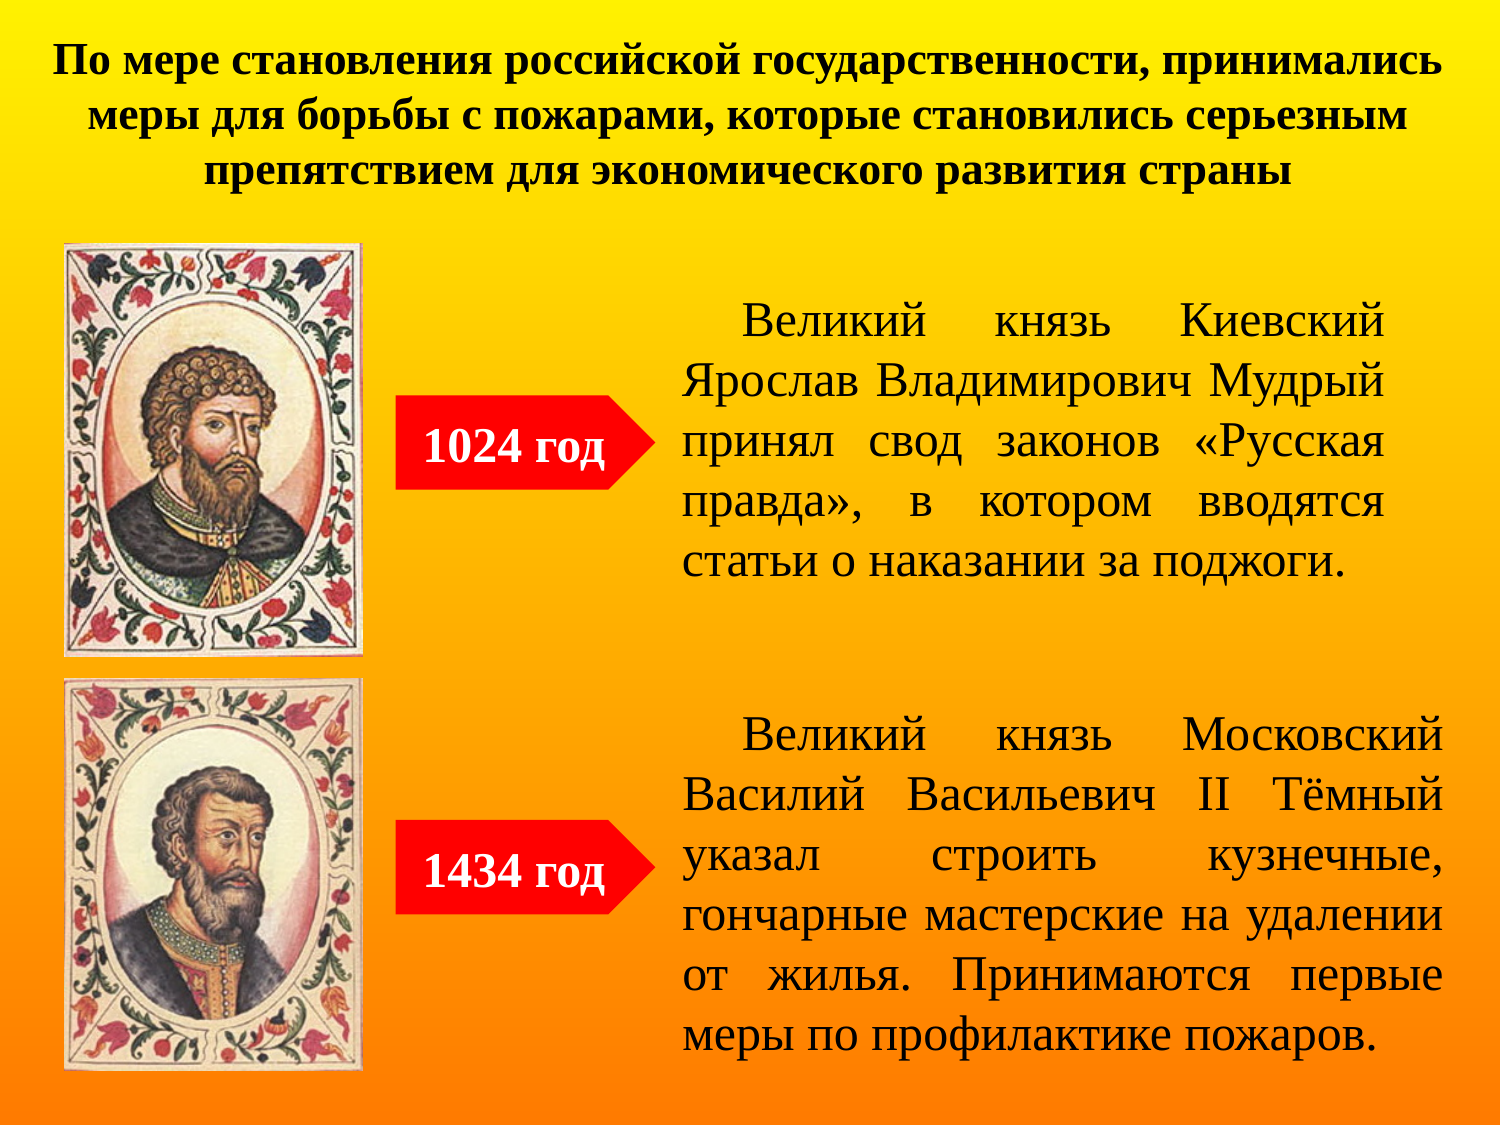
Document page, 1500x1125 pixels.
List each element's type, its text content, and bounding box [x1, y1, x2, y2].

picture [64, 678, 363, 1071]
text_box Великий князь Киевский Ярослав Владимирович Мудрый принял свод законов «Русская правда», в котором вводятся статьи о наказании за поджоги. [667, 278, 1400, 594]
picture [64, 243, 363, 658]
title По мере становления российской государственности, принимались меры для борьбы с пожарами, которые становились серьезным препятствием для экономического развития страны [417, 44, 1460, 233]
list Великий князь Московский Василий Васильевич II Тёмный указал строить кузнечные, гончарные мастерские на удалении от жилья. Принимаются первые меры по профилактике пожаров. [666, 692, 1460, 1012]
text_box 1024 год [393, 393, 658, 492]
text_box 1434 год [393, 817, 658, 917]
text_box [25, 0, 417, 270]
